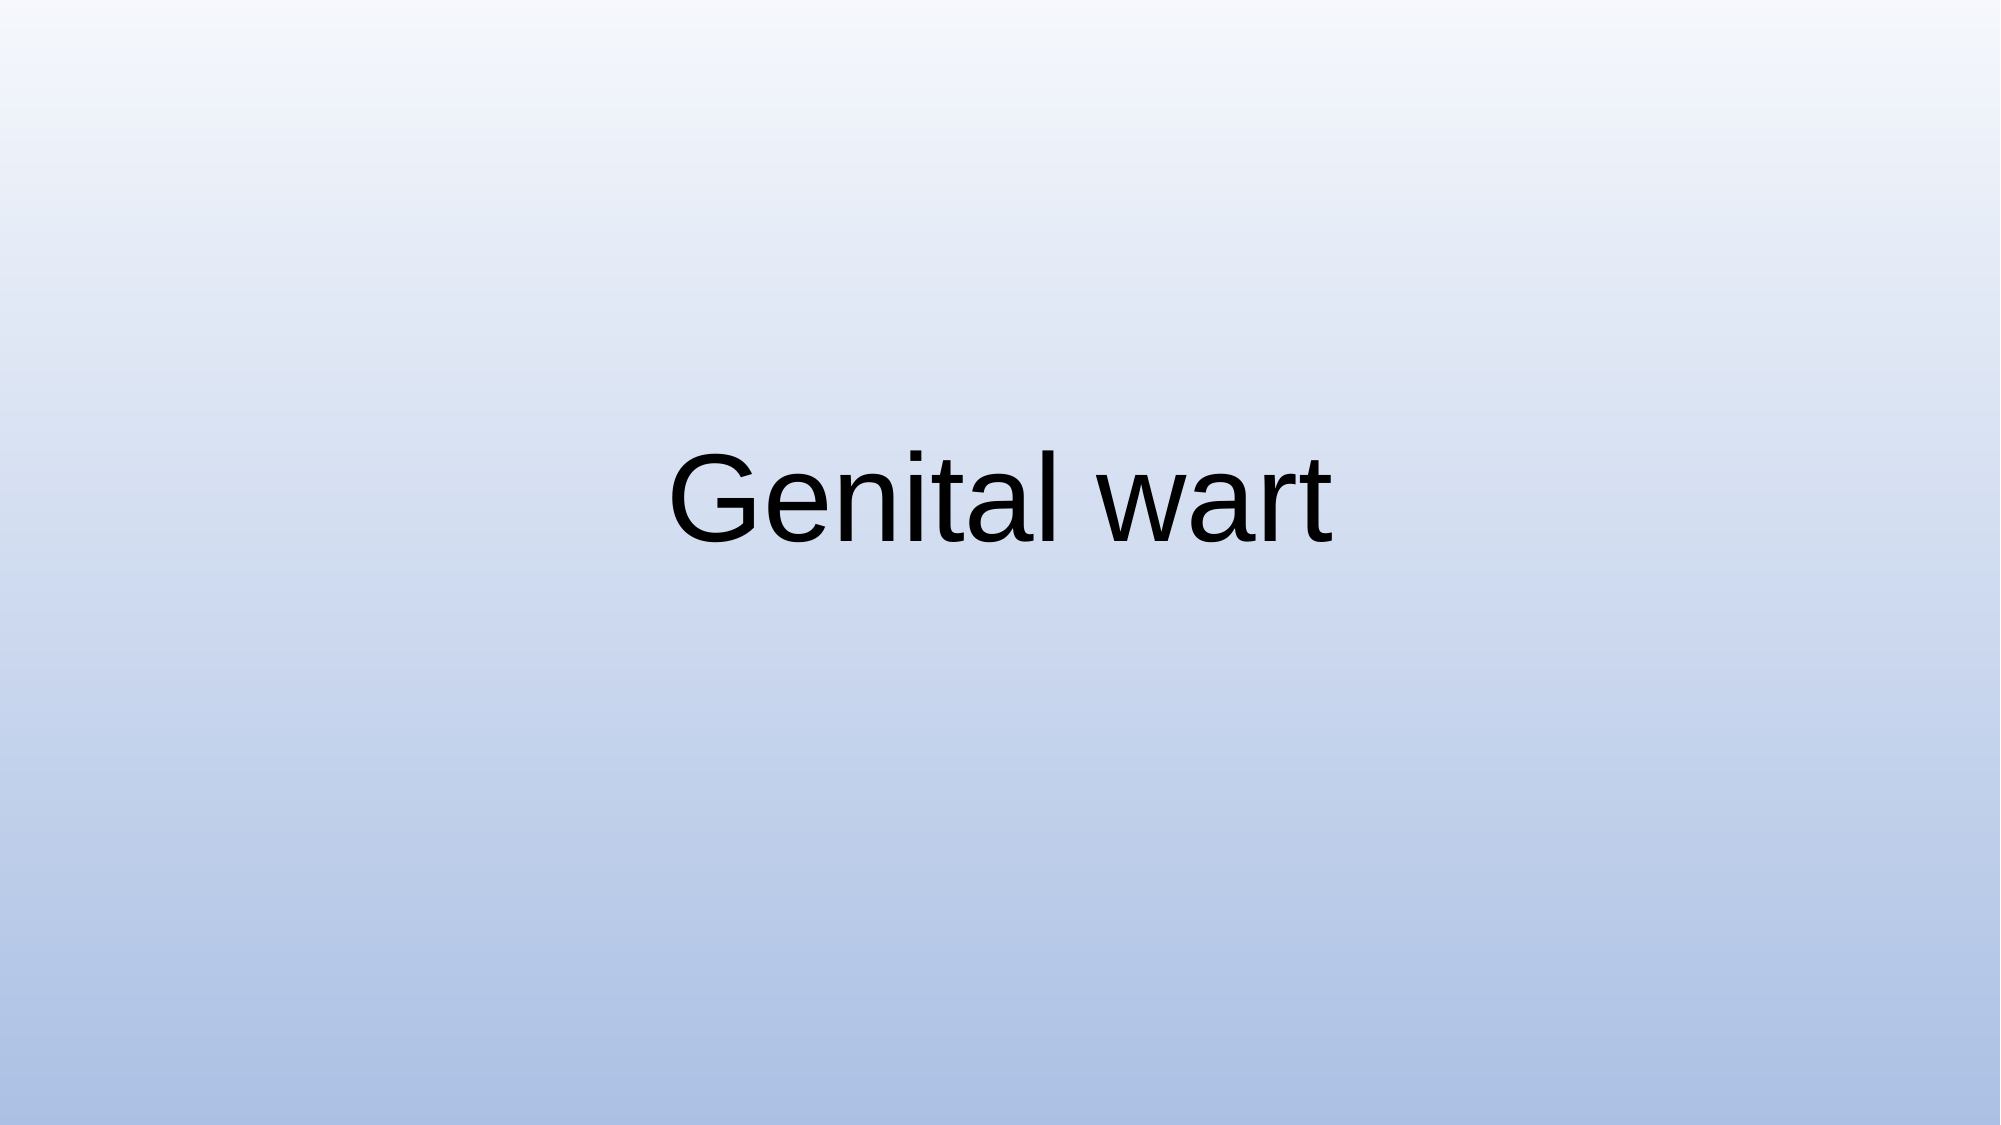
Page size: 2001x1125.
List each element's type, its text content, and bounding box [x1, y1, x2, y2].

title Genital wart [249, 184, 1750, 576]
